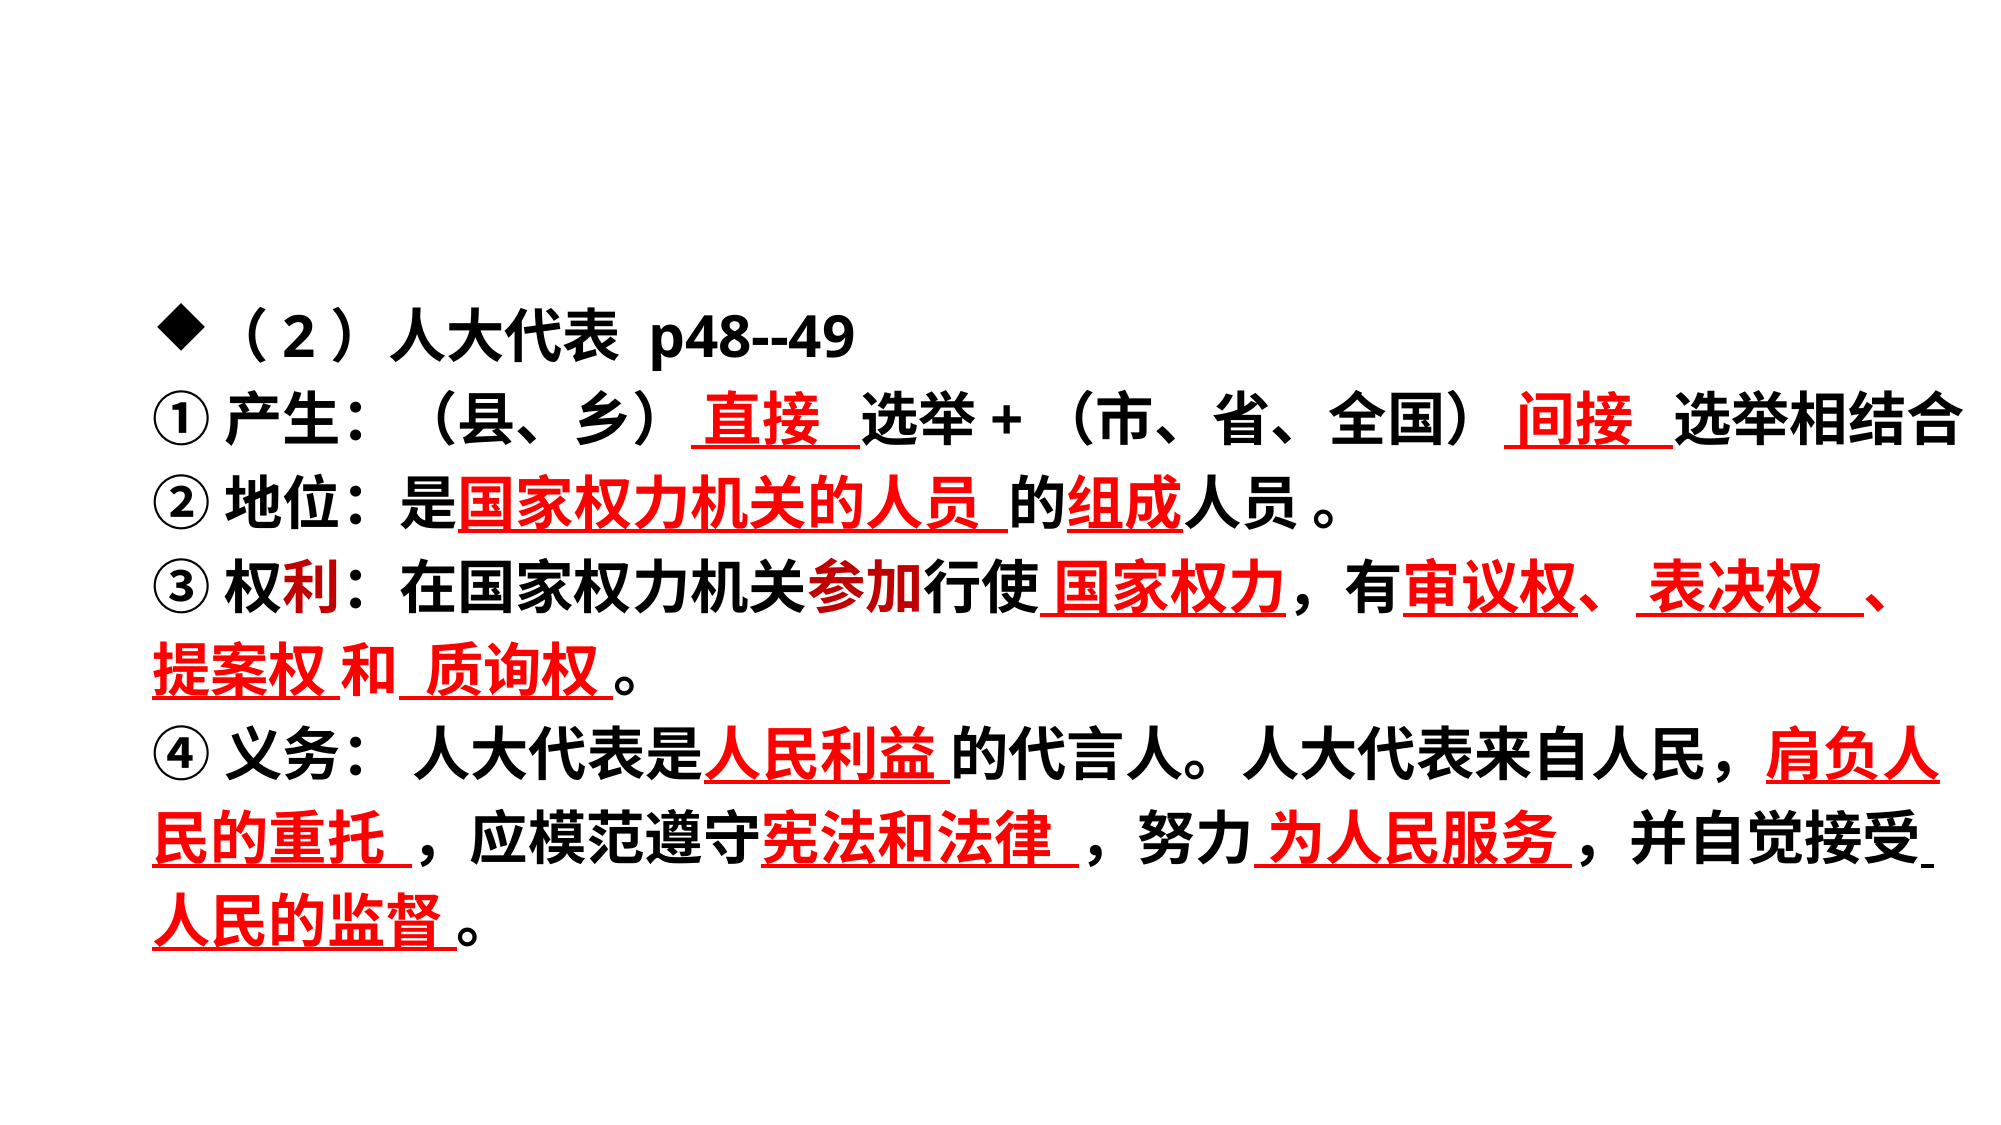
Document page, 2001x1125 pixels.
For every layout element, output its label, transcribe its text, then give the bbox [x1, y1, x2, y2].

list （2）人大代表 p48--49 ①产生：（县、乡） 直接 选举+（市、省、全国） 间接 选举相结合 ②地位：是国家权力机关的人员 的组成人员 。 ③权利：在国家权力机关参加行使 国家权力，有审议权、 表决权 、 提案权 和 质询权 。 ④义务： 人大代表是人民利益 的代言人。人大代表来自人民，肩负人 民的重托 ，应模范遵守宪法和法律 ，努力 为人民服务 ，并自觉接受 人民的监督 。 [137, 299, 1982, 1014]
